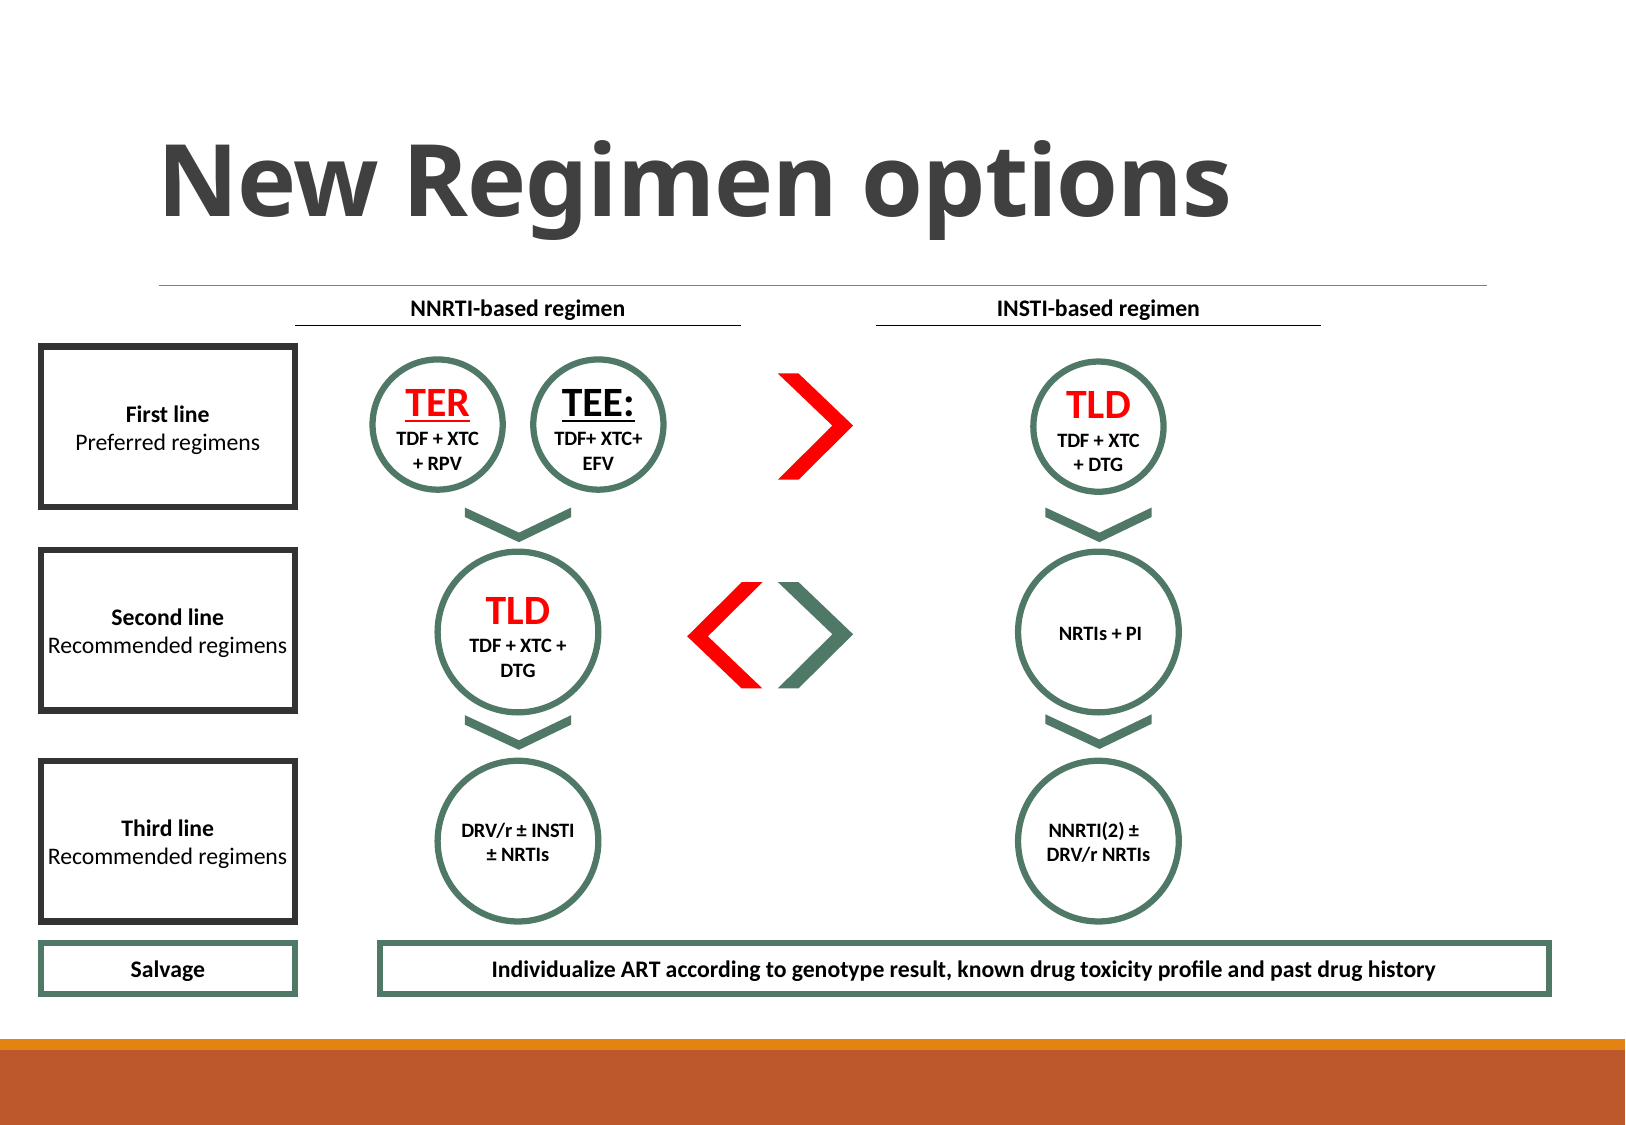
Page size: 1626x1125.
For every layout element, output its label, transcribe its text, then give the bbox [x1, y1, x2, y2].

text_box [875, 286, 1322, 326]
title New Regimen options [142, 6, 1483, 245]
text_box Third line Recommended regimens [40, 759, 296, 923]
text_box [777, 582, 854, 689]
text_box [464, 715, 572, 750]
text_box TLD TDF + XTC + DTG [1033, 361, 1164, 492]
text_box DRV/r ± INSTI ± NRTIs [437, 760, 599, 922]
text_box [1045, 714, 1152, 749]
text_box NRTIs + PI [1018, 551, 1179, 713]
text_box [464, 507, 572, 543]
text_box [294, 286, 742, 326]
text_box TLD TDF + XTC + DTG [437, 551, 599, 713]
text_box [1045, 507, 1152, 543]
text_box First line Preferred regimens [40, 345, 296, 509]
text_box [687, 582, 763, 689]
text_box [777, 373, 854, 480]
text_box TEE: TDF+ XTC+ EFV [533, 359, 664, 490]
text_box NNRTI(2) ± DRV/r NRTIs [1018, 760, 1179, 922]
text_box TER TDF + XTC + RPV [372, 359, 503, 490]
text_box Salvage [40, 941, 296, 995]
text_box Second line Recommended regimens [40, 548, 296, 712]
text_box Individualize ART according to genotype result, known drug toxicity profile and past drug history [378, 941, 1550, 995]
